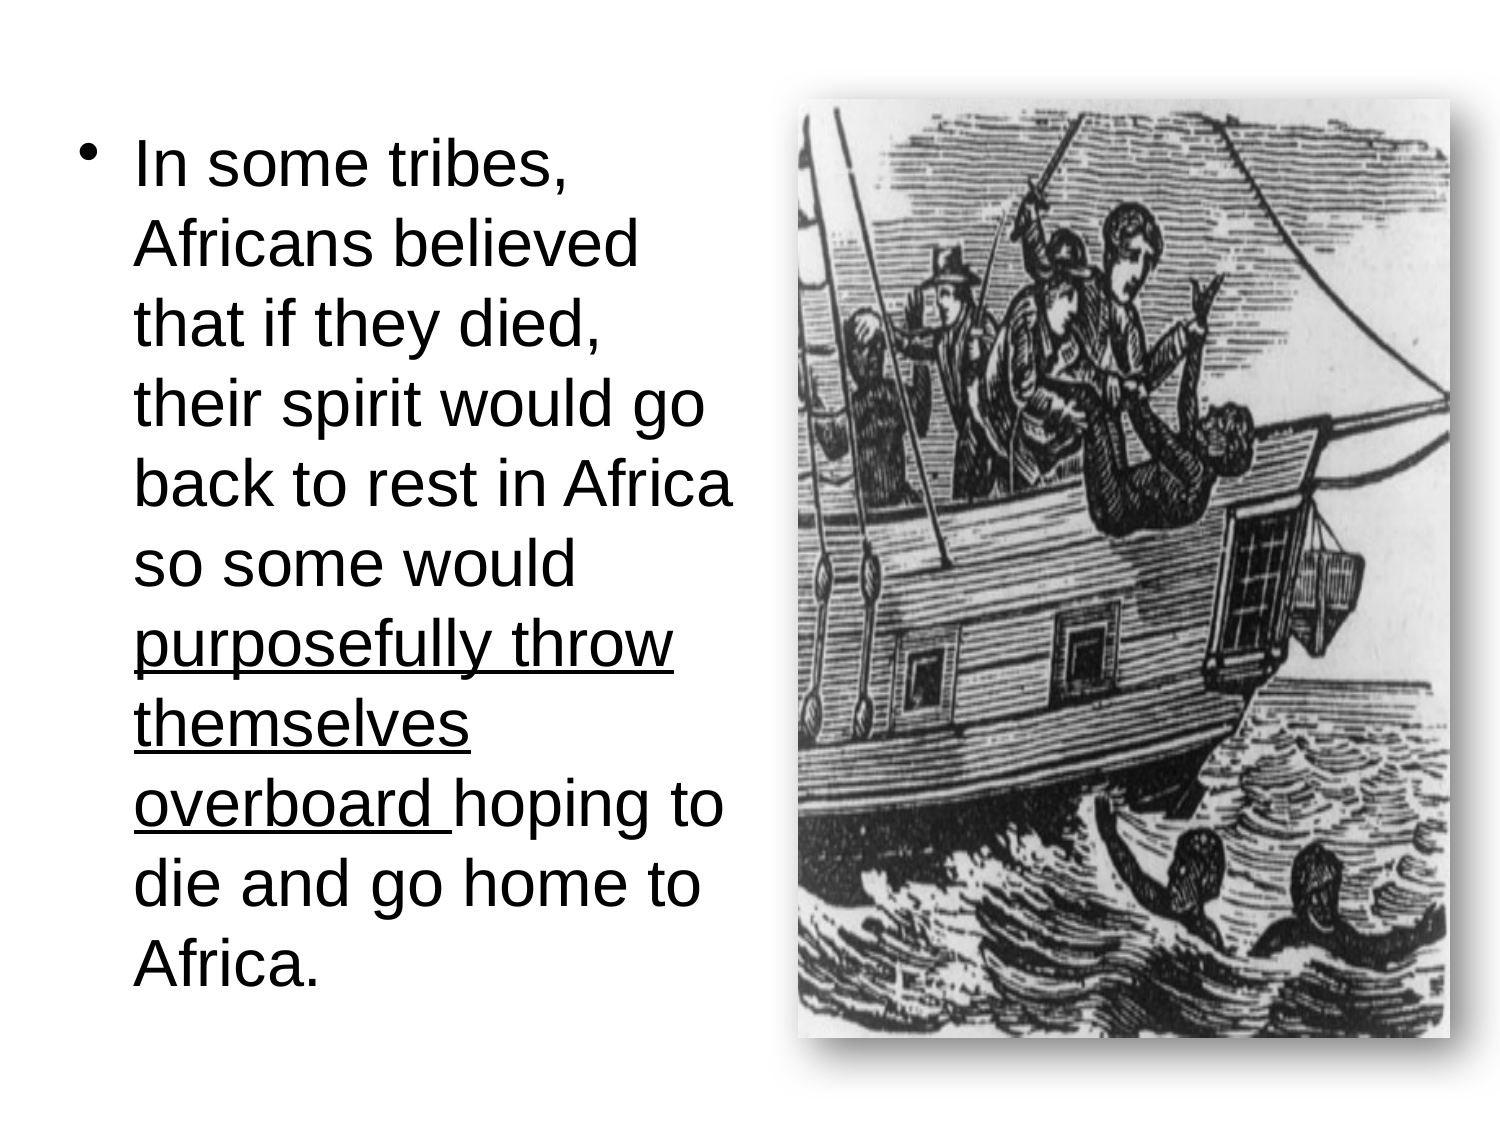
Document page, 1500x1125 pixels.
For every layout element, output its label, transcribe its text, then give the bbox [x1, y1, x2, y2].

list In some tribes, Africans believed that if they died, their spirit would go back to rest in Africa so some would purposefully throw themselves overboard hoping to die and go home to Africa. [62, 112, 751, 1038]
picture [798, 99, 1451, 1038]
